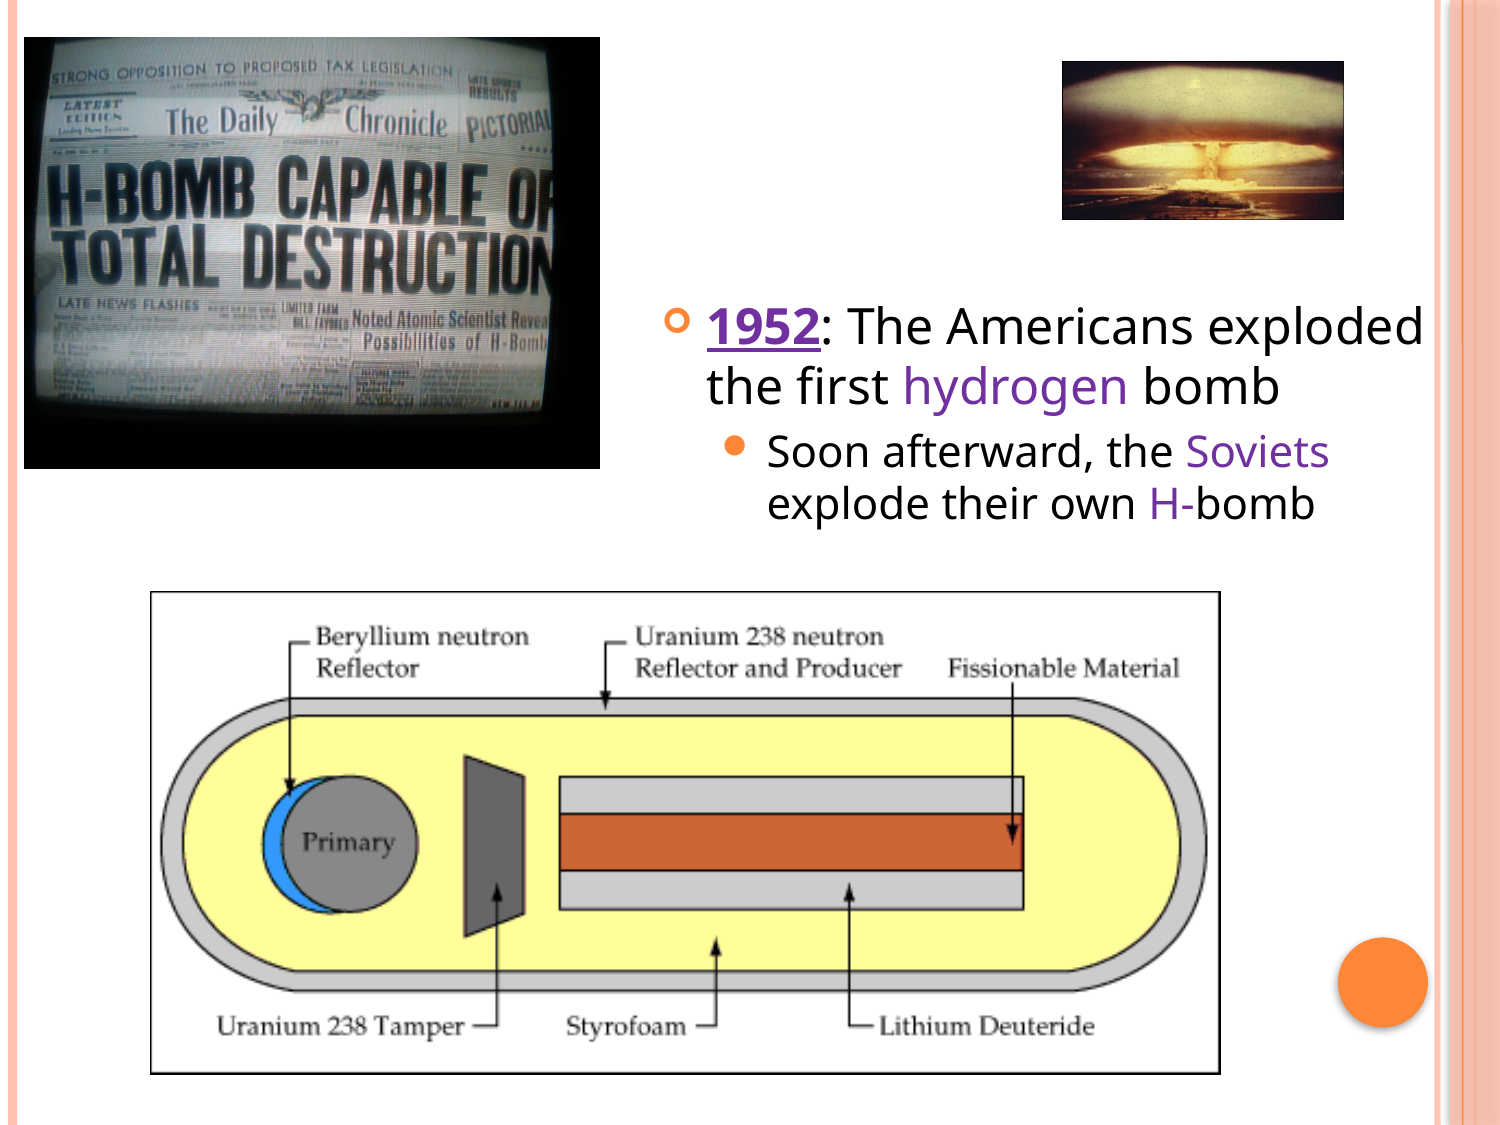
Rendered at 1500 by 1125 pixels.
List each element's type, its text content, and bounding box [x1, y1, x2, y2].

picture [149, 591, 1222, 1076]
picture [1061, 61, 1344, 220]
list 1952: The Americans exploded the first hydrogen bomb Soon afterward, the Soviets explode their own H-bomb [646, 287, 1482, 768]
title H- BOMB [237, 10, 1482, 221]
picture [24, 36, 601, 470]
